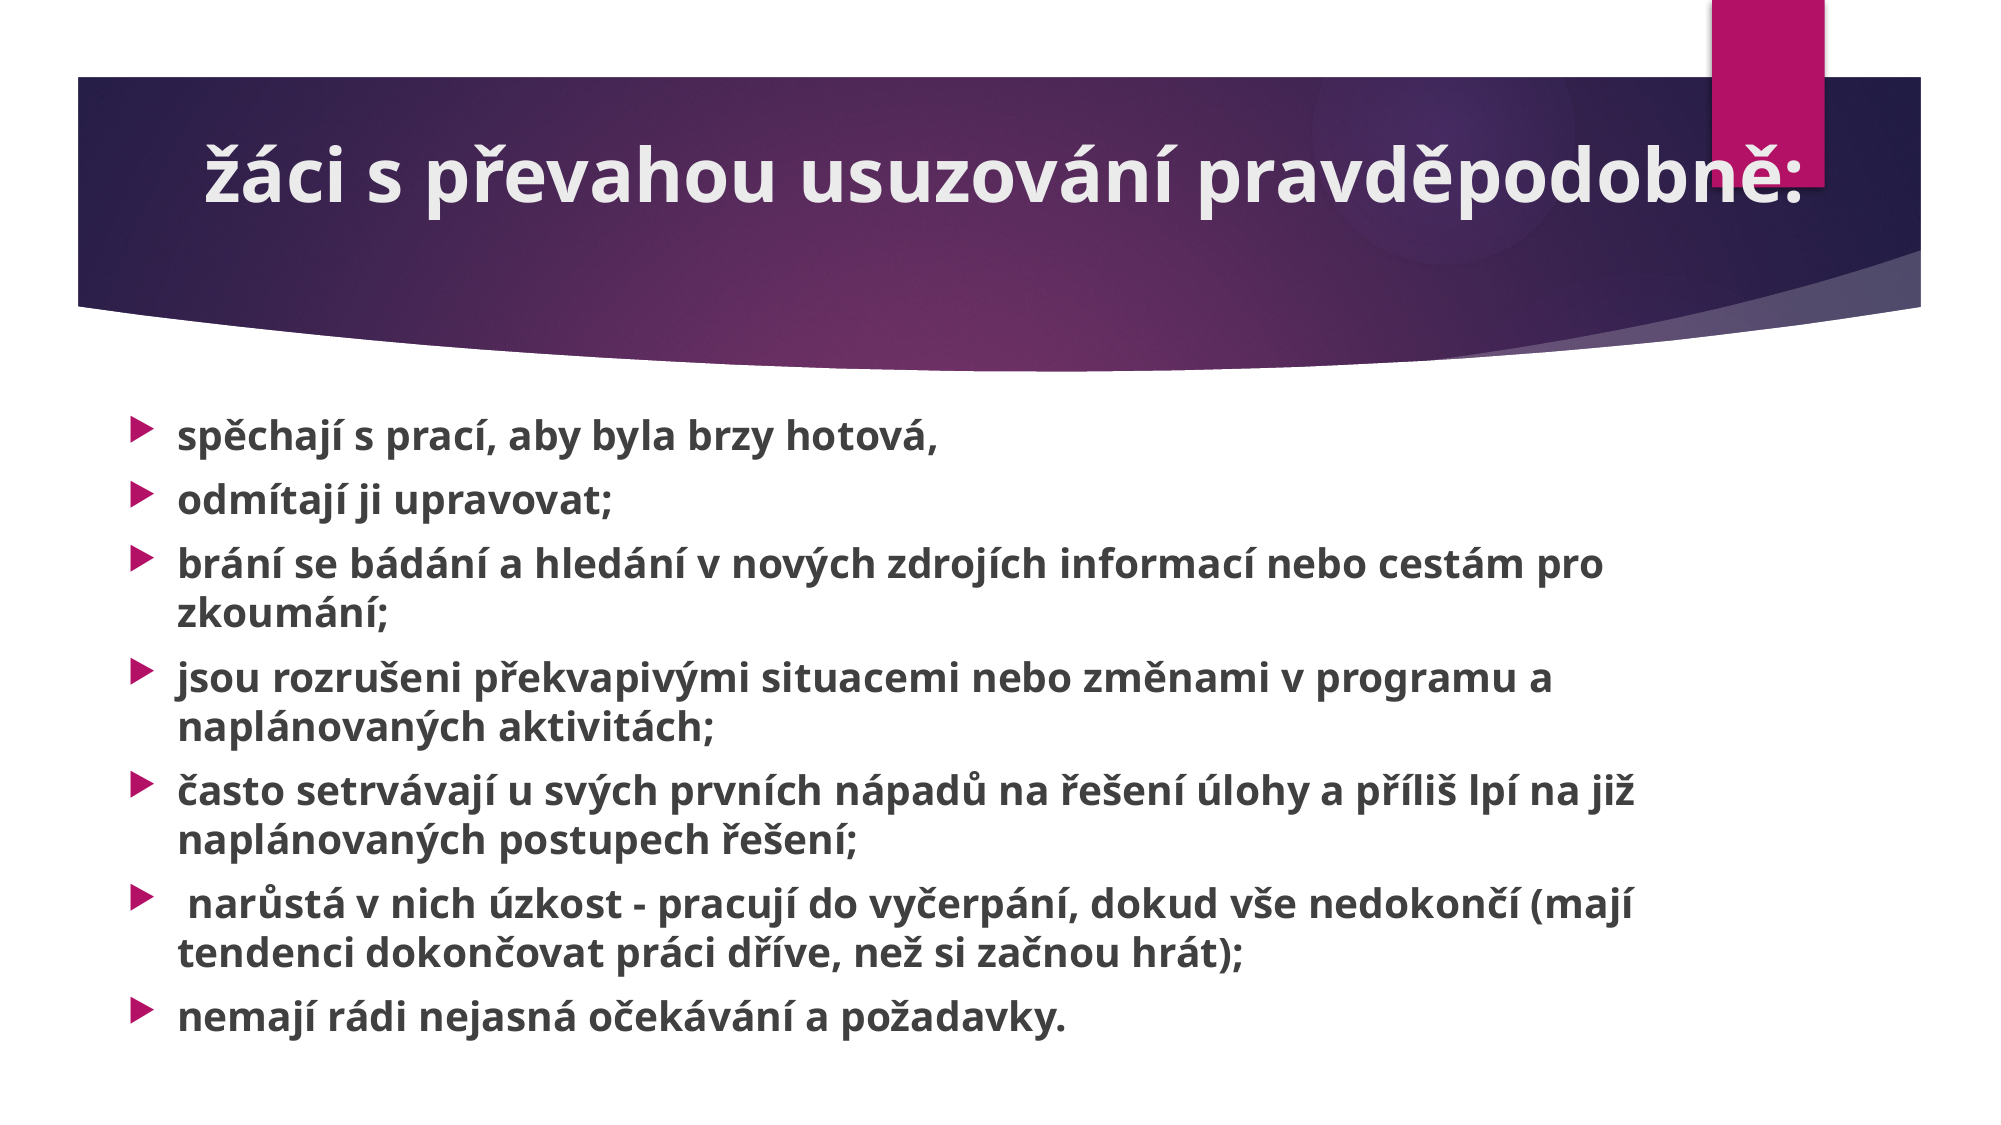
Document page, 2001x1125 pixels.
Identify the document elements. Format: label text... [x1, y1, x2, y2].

title žáci s převahou usuzování pravděpodobně: [189, 159, 1895, 276]
list spěchají s prací, aby byla brzy hotová, odmítají ji upravovat; brání se bádání a hledání v nových zdrojích informací nebo cestám pro zkoumání; jsou rozrušeni překvapivými situacemi nebo změnami v programu a naplánovaných aktivitách; často setrvávají u svých prvních nápadů na řešení úlohy a příliš lpí na již naplánovaných postupech řešení; narůstá v nich úzkost - pracují do vyčerpání, dokud vše nedokončí (mají tendenci dokončovat práci dříve, než si začnou hrát); nemají rádi nejasná očekávání a požadavky. [112, 402, 1818, 1056]
